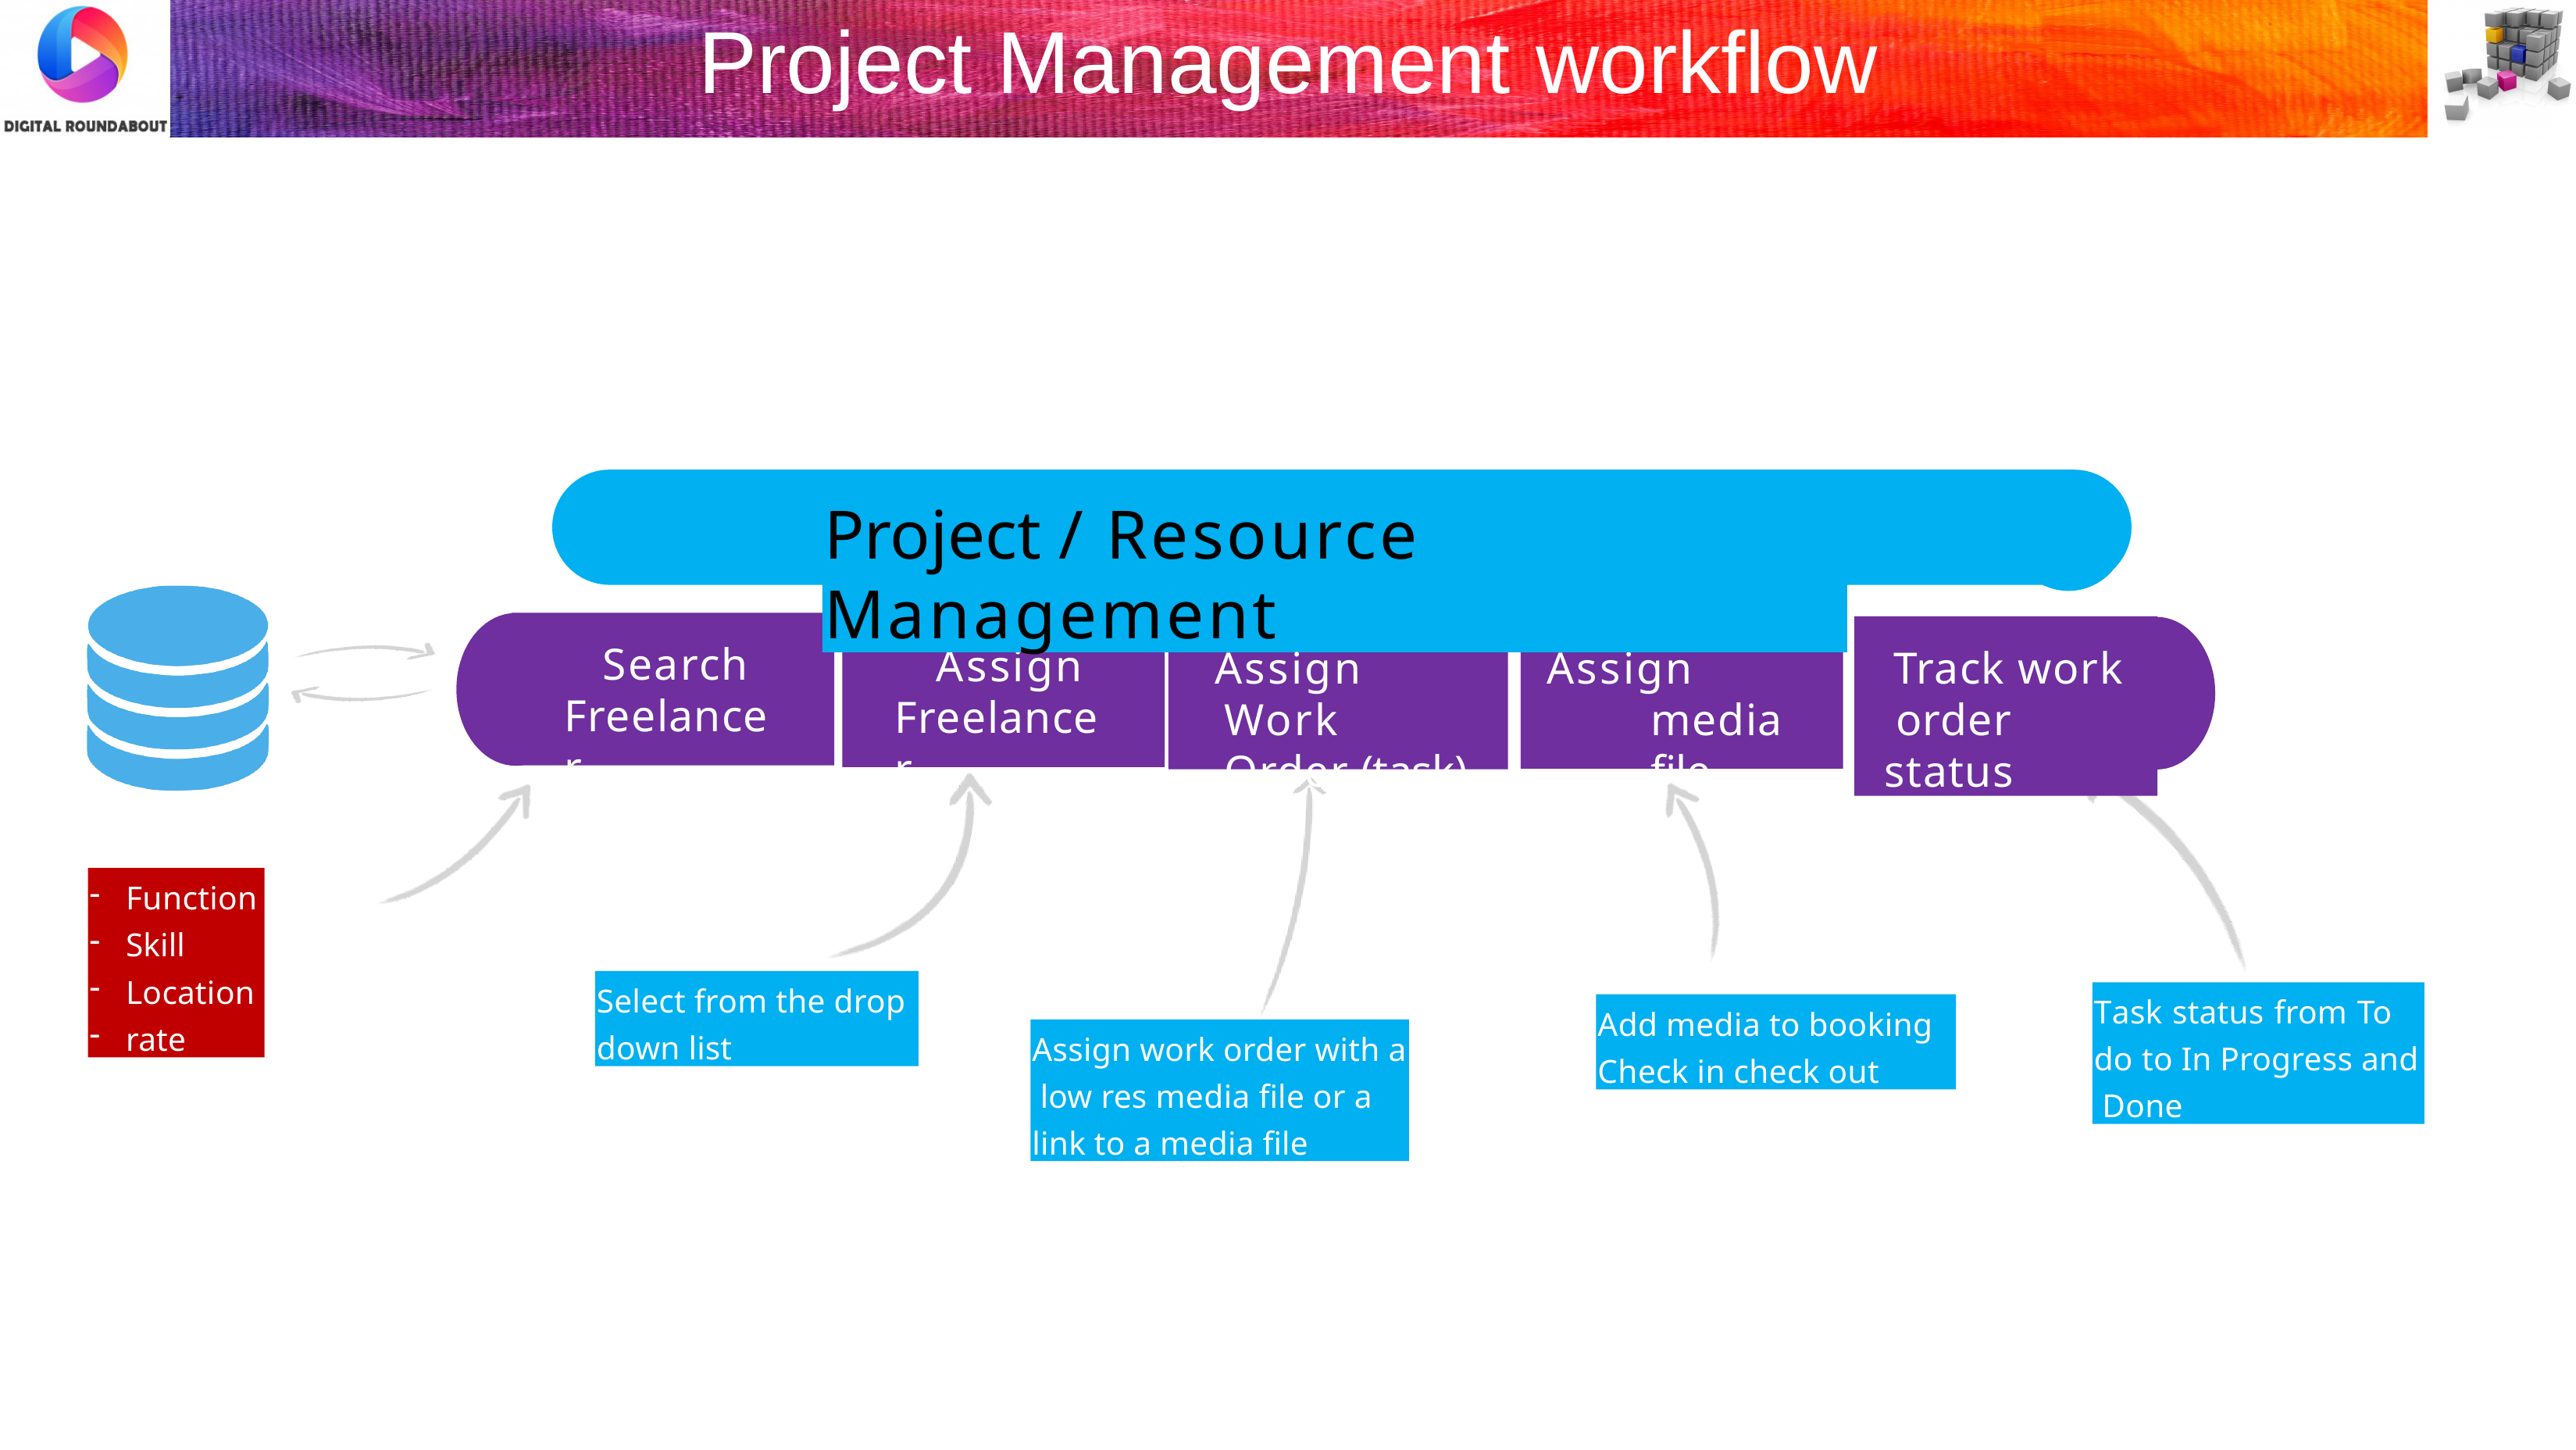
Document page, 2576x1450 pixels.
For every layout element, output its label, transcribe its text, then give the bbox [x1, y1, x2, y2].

text_box [512, 612, 822, 634]
text_box [1520, 652, 1545, 769]
text_box Assign Freelancer [842, 652, 1164, 794]
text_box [61, 571, 439, 805]
text_box Project / Resource Management [822, 490, 1847, 652]
text_box [2010, 474, 2127, 591]
text_box Project Management workflow [160, 0, 2416, 117]
picture [819, 748, 998, 988]
text_box Select from the drop down list [594, 970, 919, 1066]
picture [0, 0, 2576, 138]
text_box Assign media file [1545, 652, 1819, 796]
text_box Function Skill Location rate [87, 867, 265, 1058]
text_box Add media to booking Check in check out [1596, 994, 1957, 1090]
picture [1596, 777, 1785, 970]
text_box [1819, 652, 1843, 769]
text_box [1168, 616, 1508, 1023]
picture [2053, 740, 2295, 982]
text_box Search Freelancer [512, 634, 835, 792]
text_box [2158, 616, 2216, 737]
text_box Assign work order with a low res media file or a link to a media file [1030, 1019, 1409, 1162]
picture [372, 781, 535, 909]
text_box Track work order status [1854, 616, 2158, 796]
text_box [551, 470, 2132, 585]
text_box Task status from To do to In Progress and Done [2092, 982, 2424, 1124]
text_box [456, 612, 512, 766]
